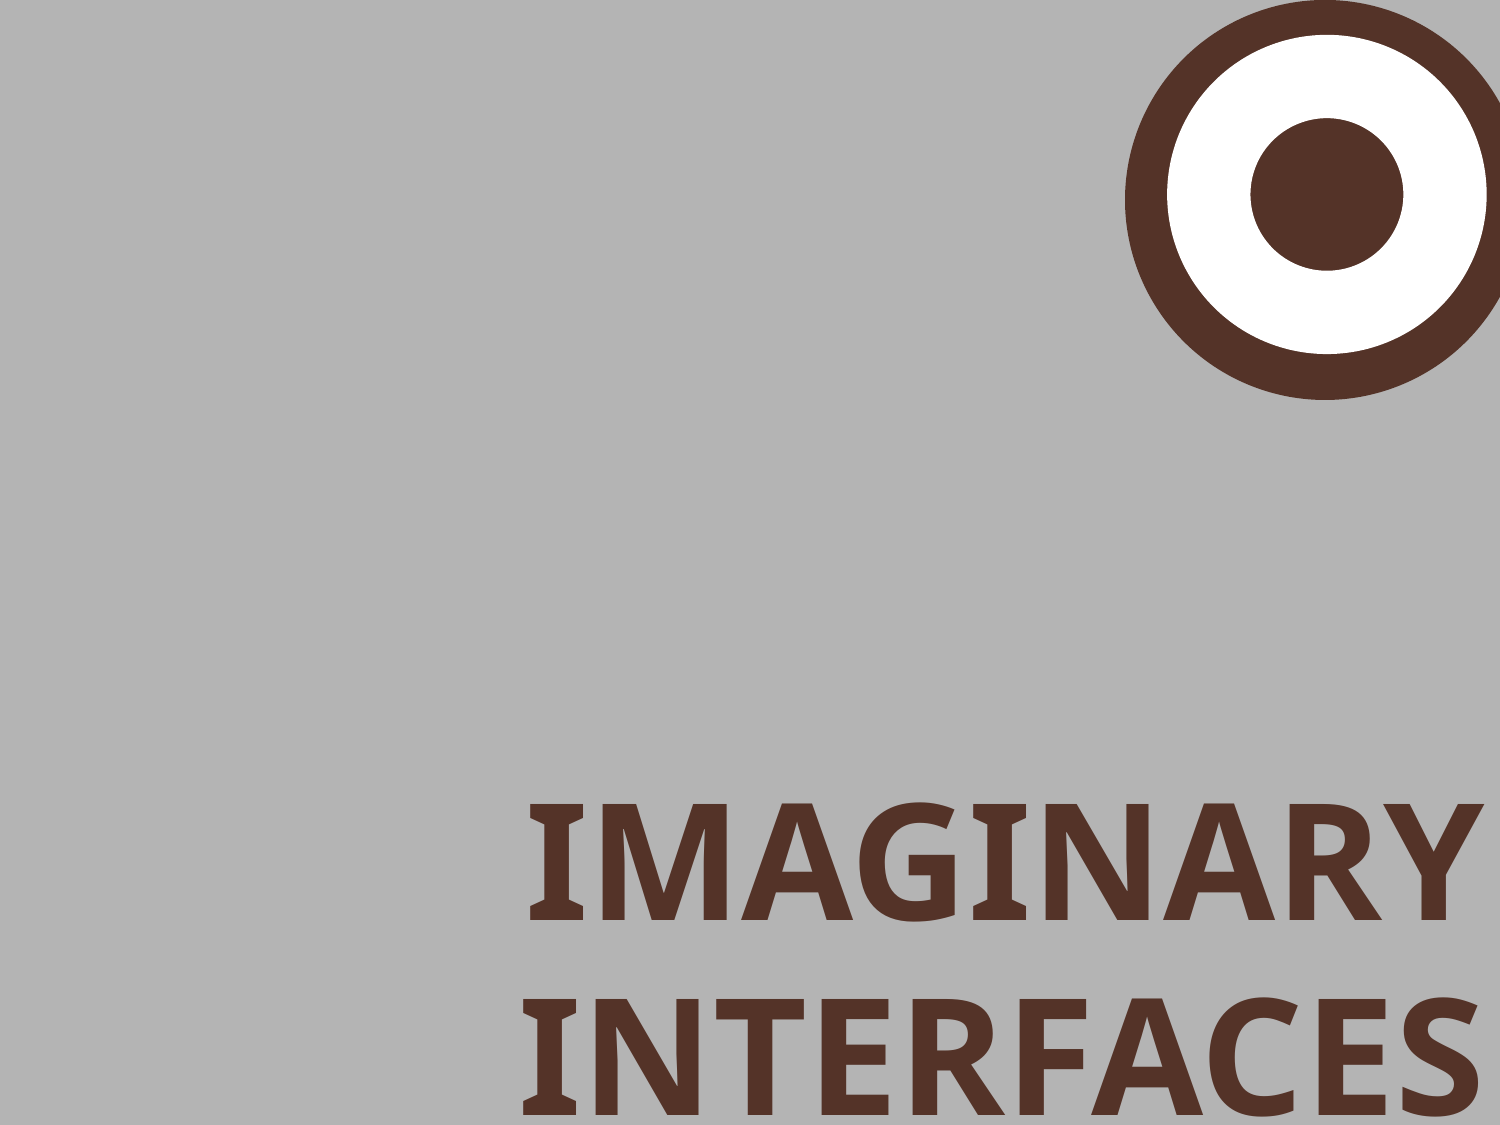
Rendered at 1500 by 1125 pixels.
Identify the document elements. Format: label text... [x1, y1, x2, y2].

title imaginary InterfaceS [0, 749, 1500, 951]
